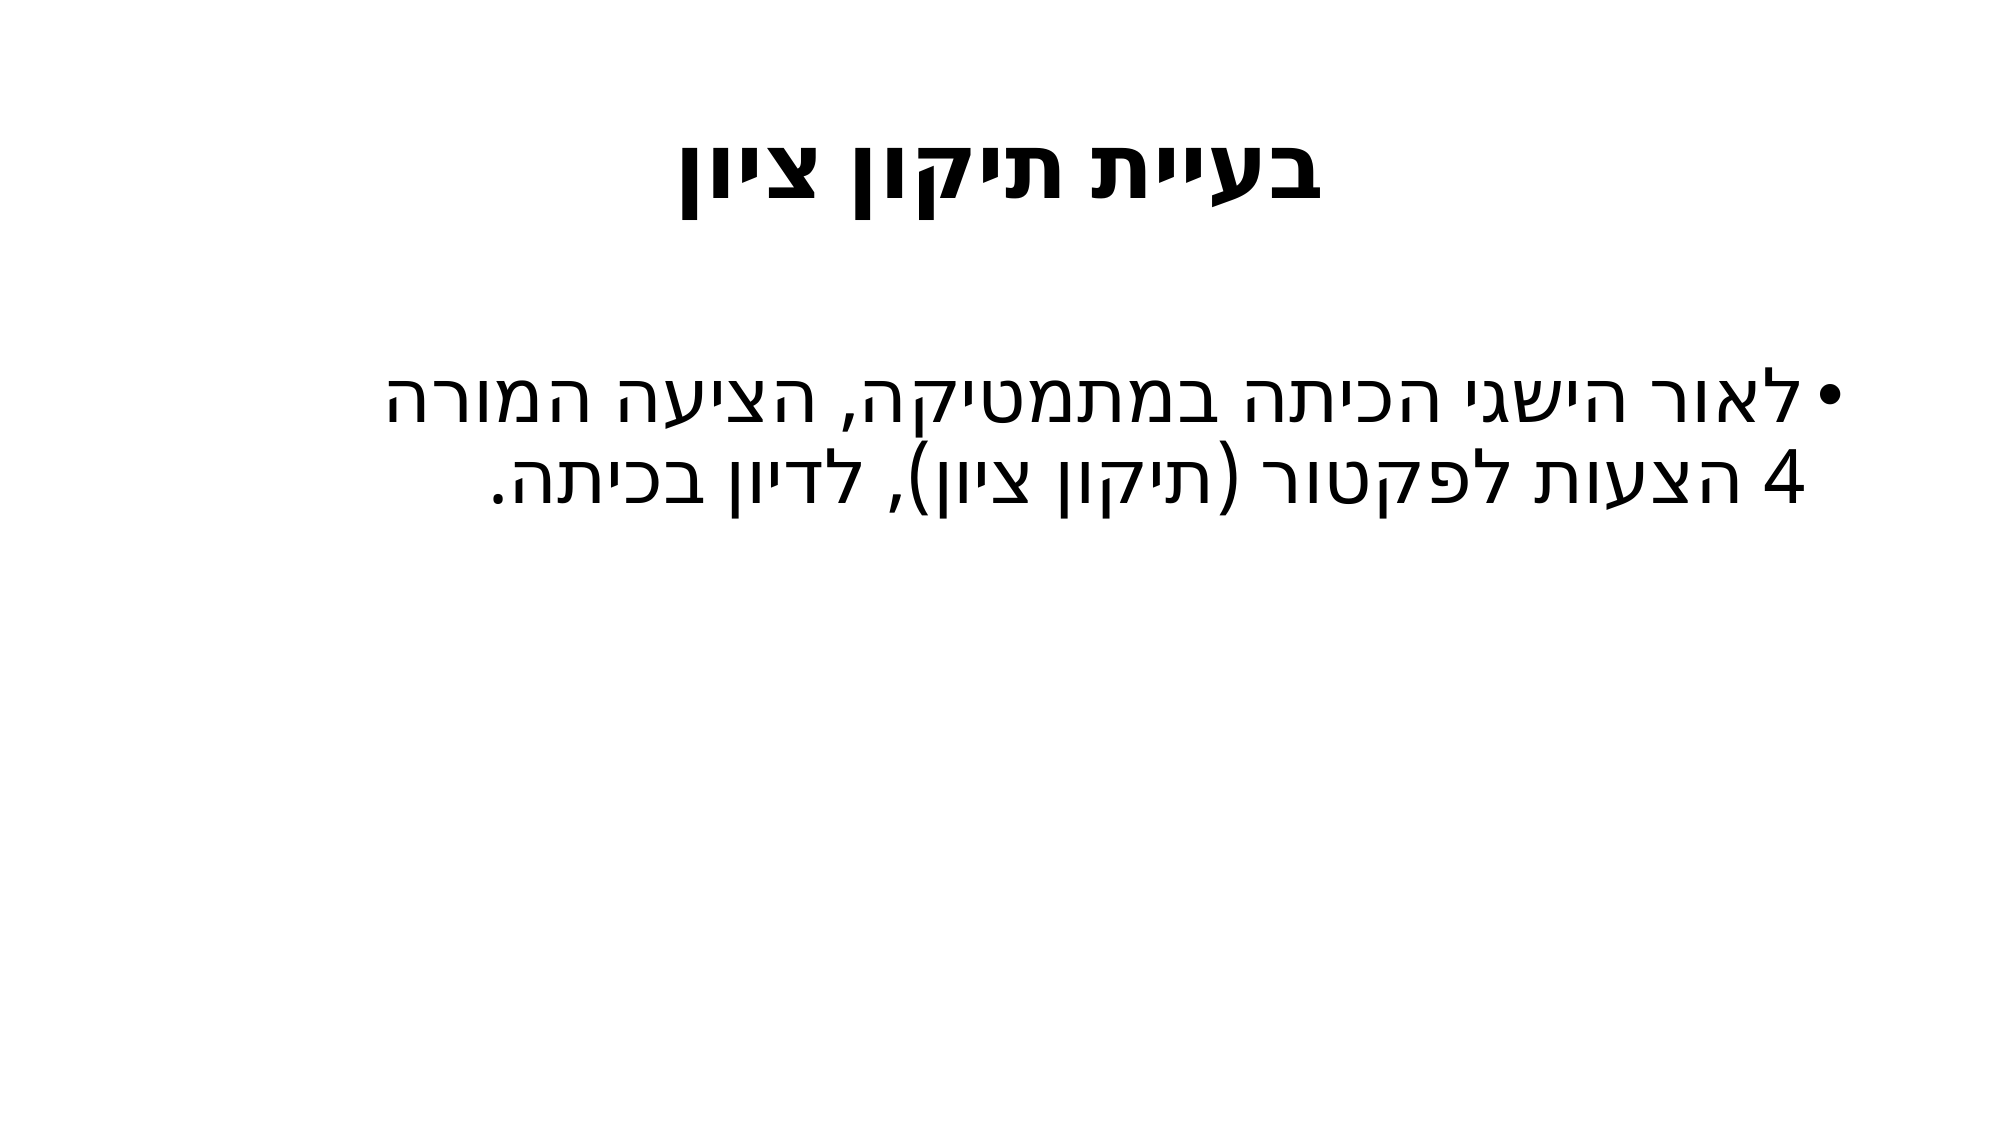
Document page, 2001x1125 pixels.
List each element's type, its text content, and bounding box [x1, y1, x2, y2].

list לאור הישגי הכיתה במתמטיקה, הציעה המורה 4 הצעות לפקטור (תיקון ציון), לדיון בכיתה. [320, 350, 1859, 1125]
title בעיית תיקון ציון [137, 59, 1863, 278]
